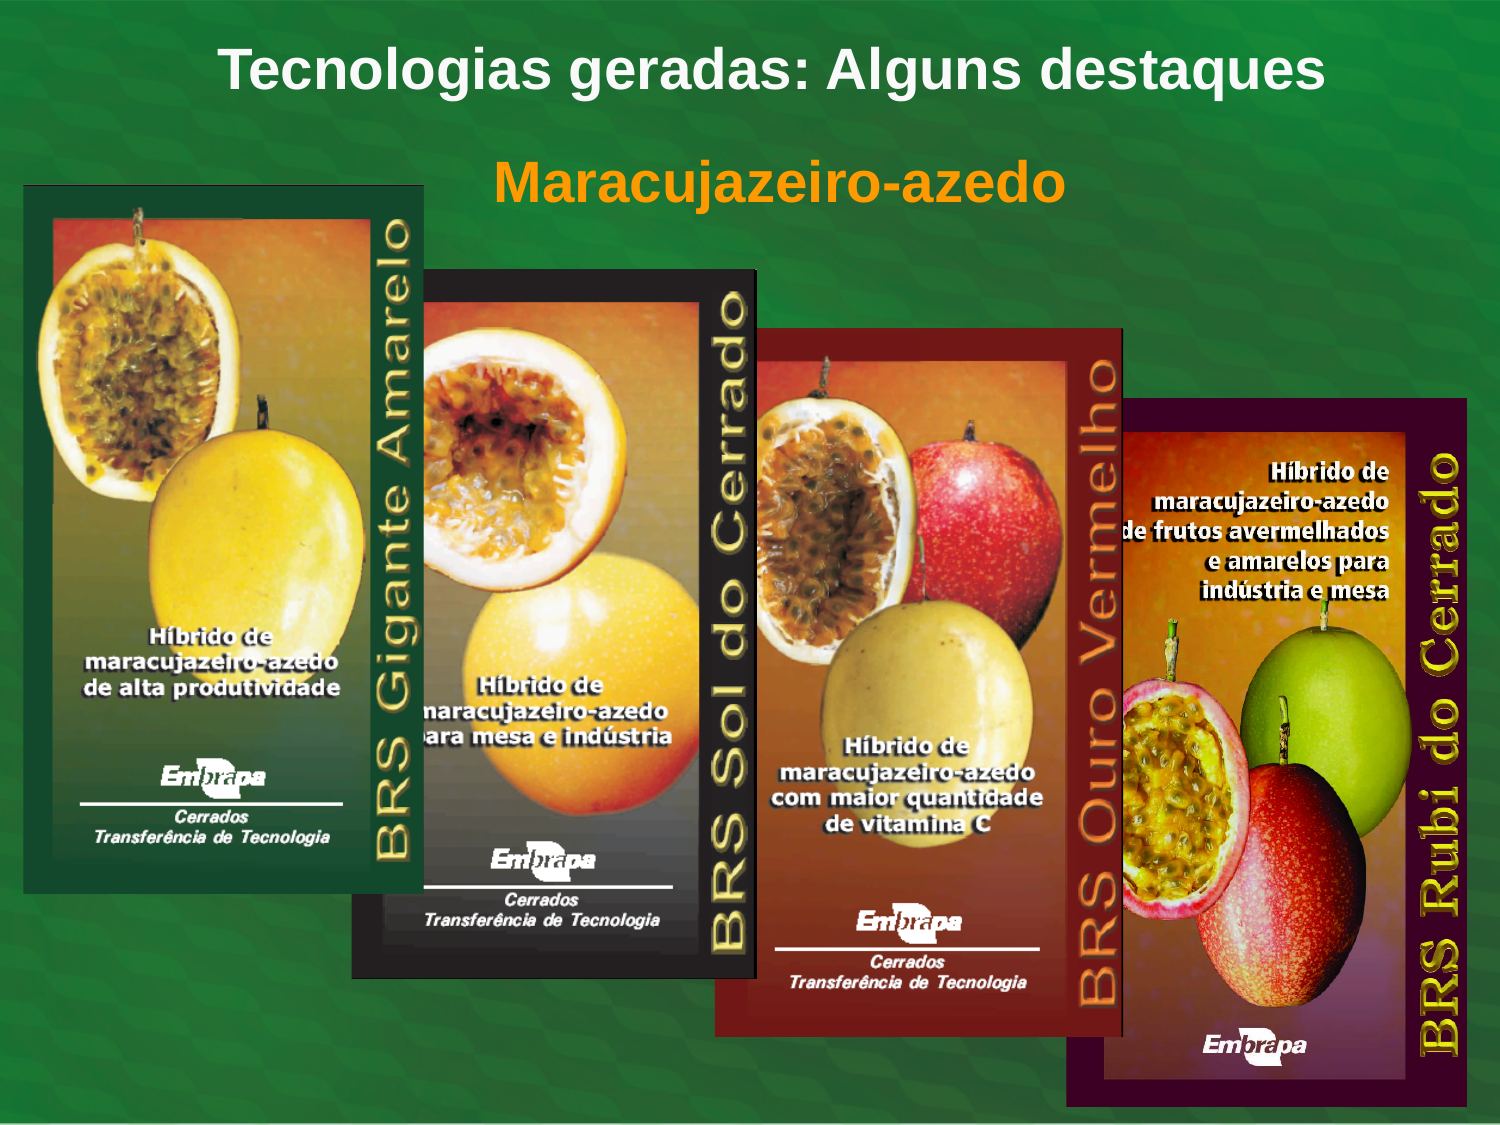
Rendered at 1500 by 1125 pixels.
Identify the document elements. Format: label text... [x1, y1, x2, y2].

text_box Maracujazeiro-azedo [478, 137, 1083, 222]
picture [0, 0, 1500, 1125]
text_box Tecnologias geradas: Alguns destaques [93, 23, 1453, 200]
